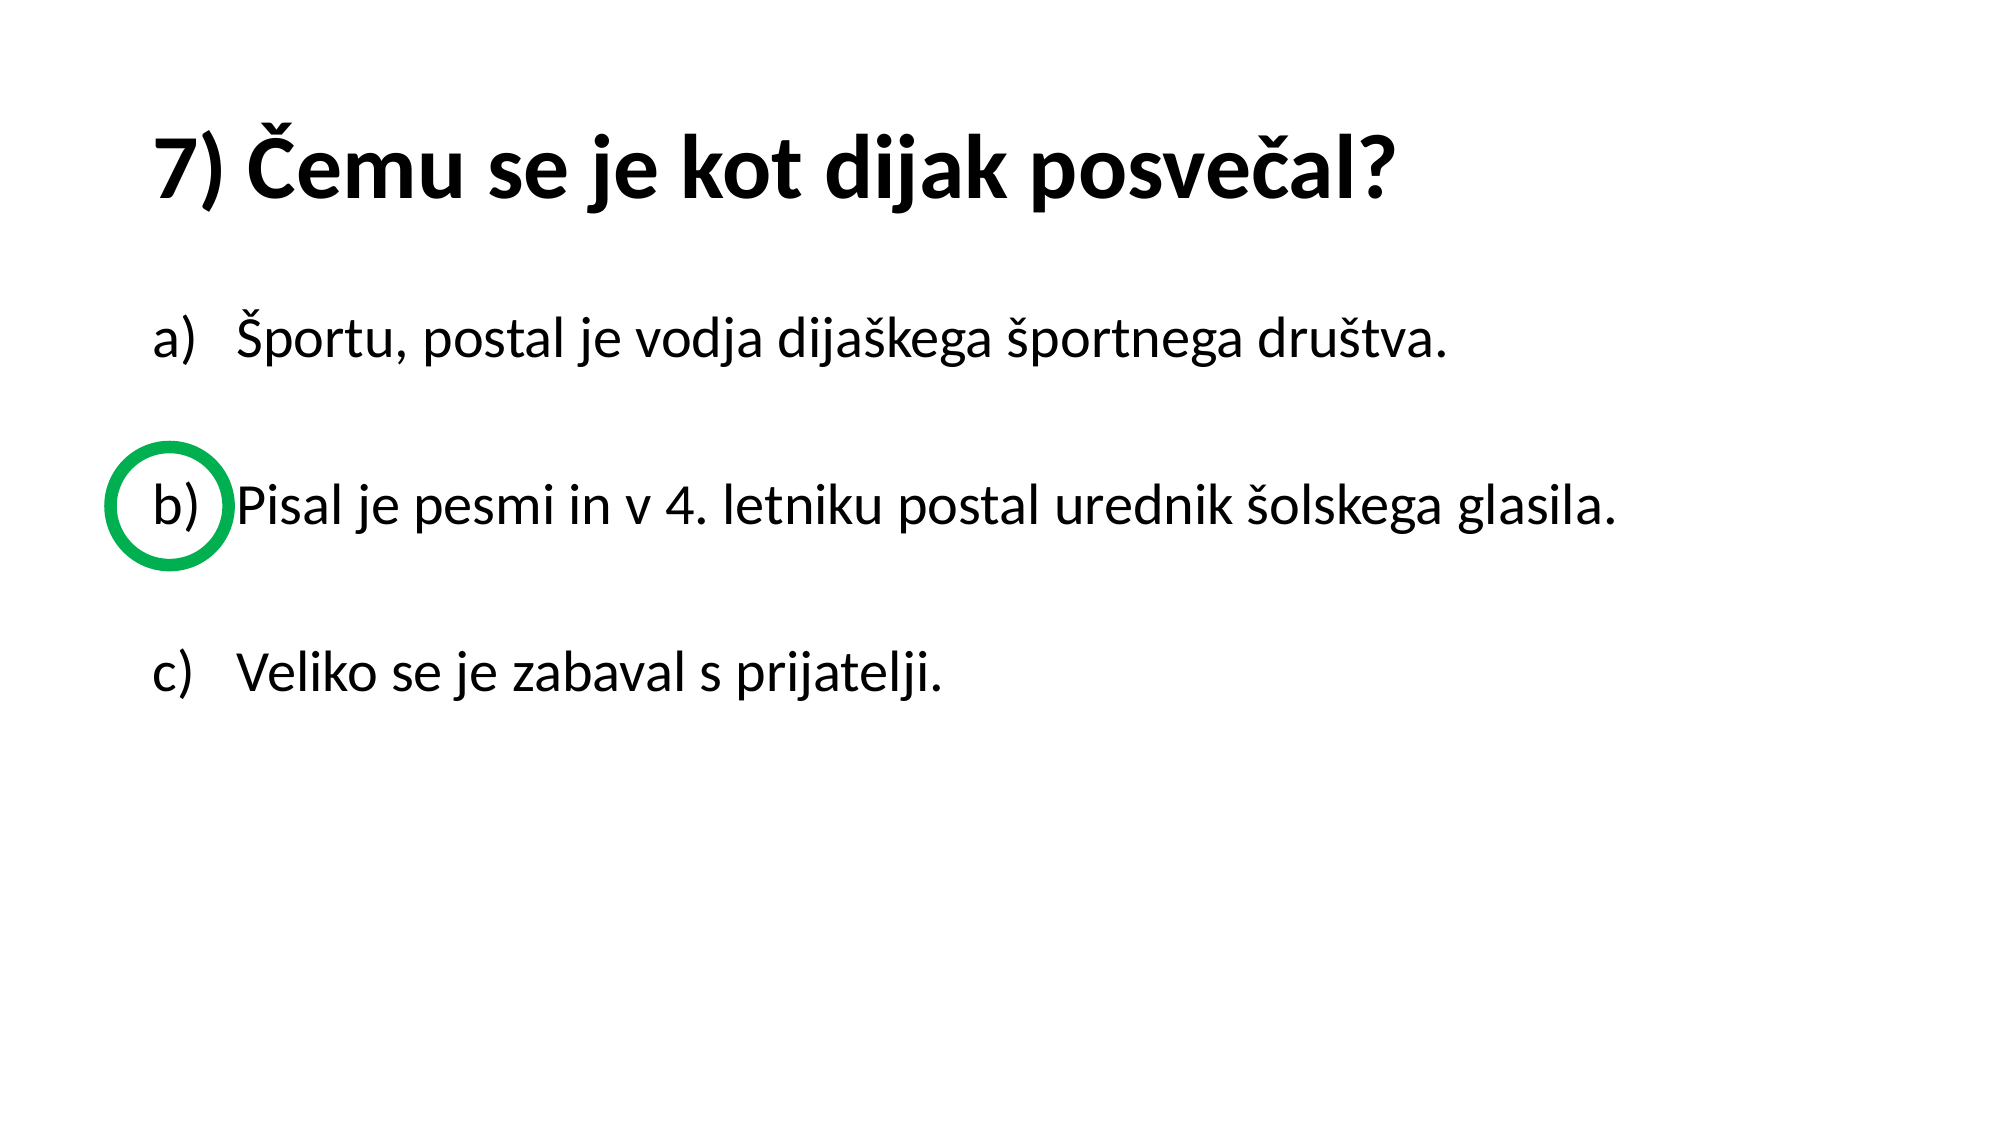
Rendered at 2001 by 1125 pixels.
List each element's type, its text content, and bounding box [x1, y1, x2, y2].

list Športu, postal je vodja dijaškega športnega društva. Pisal je pesmi in v 4. letniku postal urednik šolskega glasila. Veliko se je zabaval s prijatelji. [137, 299, 1863, 1014]
title 7) Čemu se je kot dijak posvečal? [137, 59, 1863, 278]
text_box [110, 446, 229, 566]
